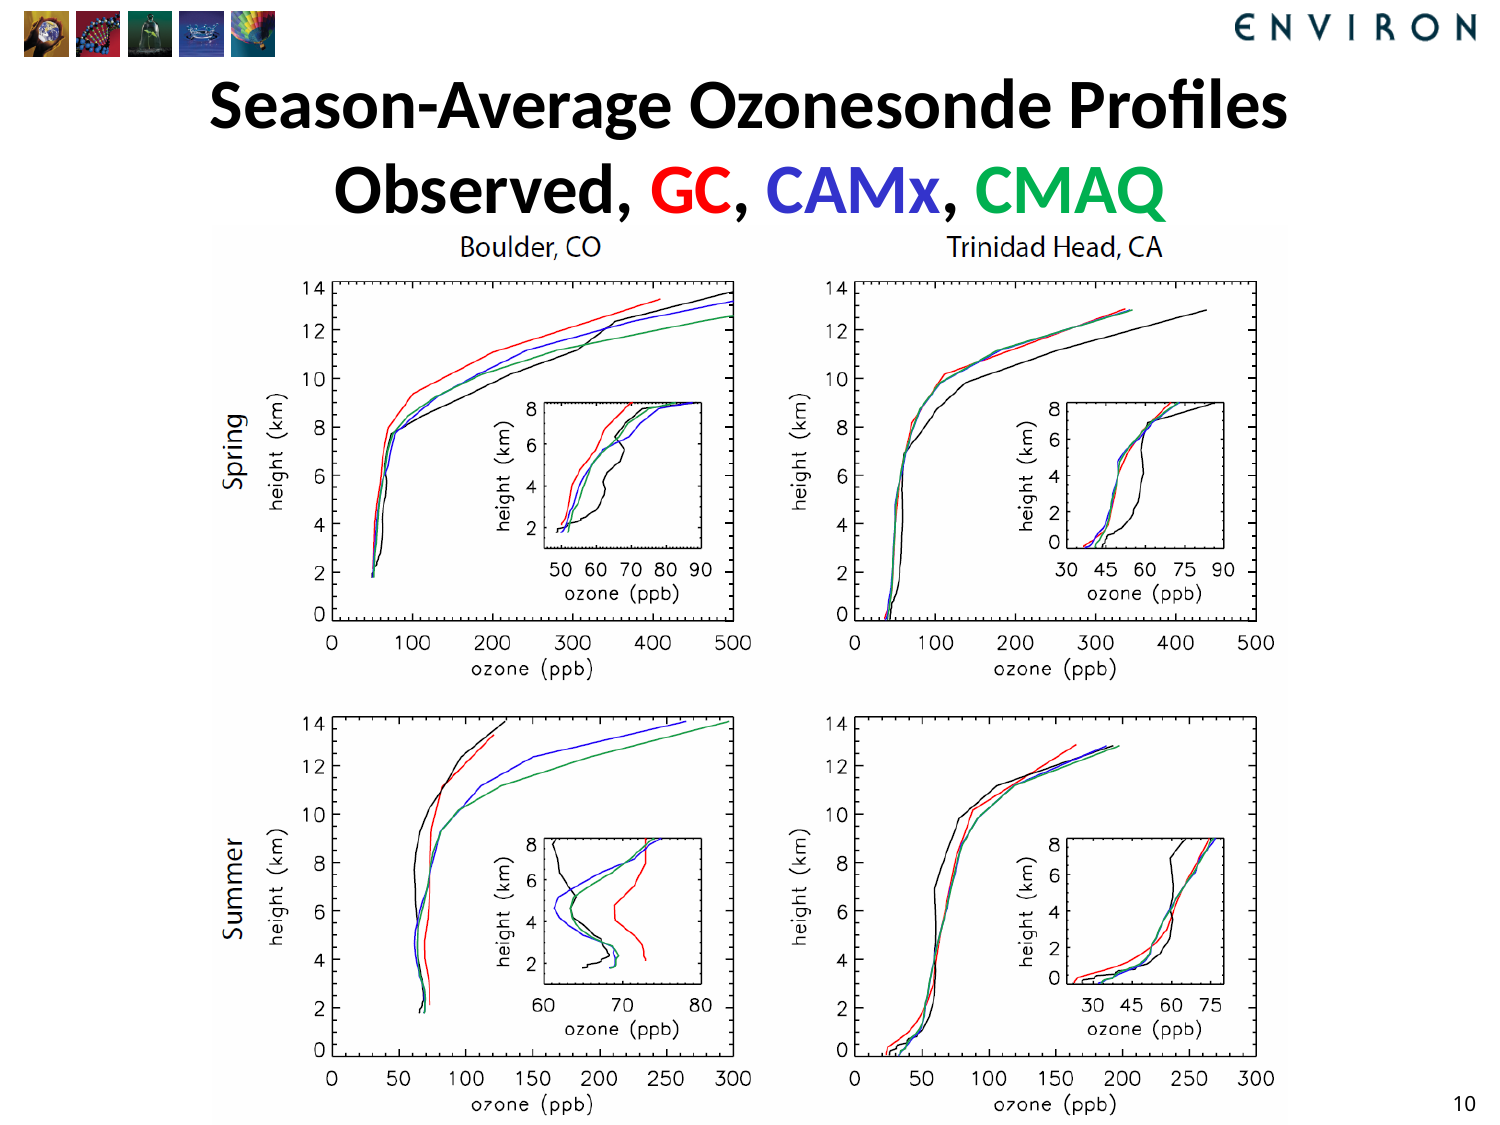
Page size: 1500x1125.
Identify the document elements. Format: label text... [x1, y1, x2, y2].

title Season-Average Ozonesonde Profiles Observed, GC, CAMx, CMAQ [24, 57, 1476, 209]
picture [128, 11, 172, 57]
picture [231, 11, 275, 57]
slide_number 10 [1324, 1083, 1492, 1125]
picture [76, 11, 120, 57]
picture [179, 11, 224, 57]
picture [212, 224, 1289, 1125]
picture [1235, 13, 1477, 42]
picture [24, 11, 69, 57]
